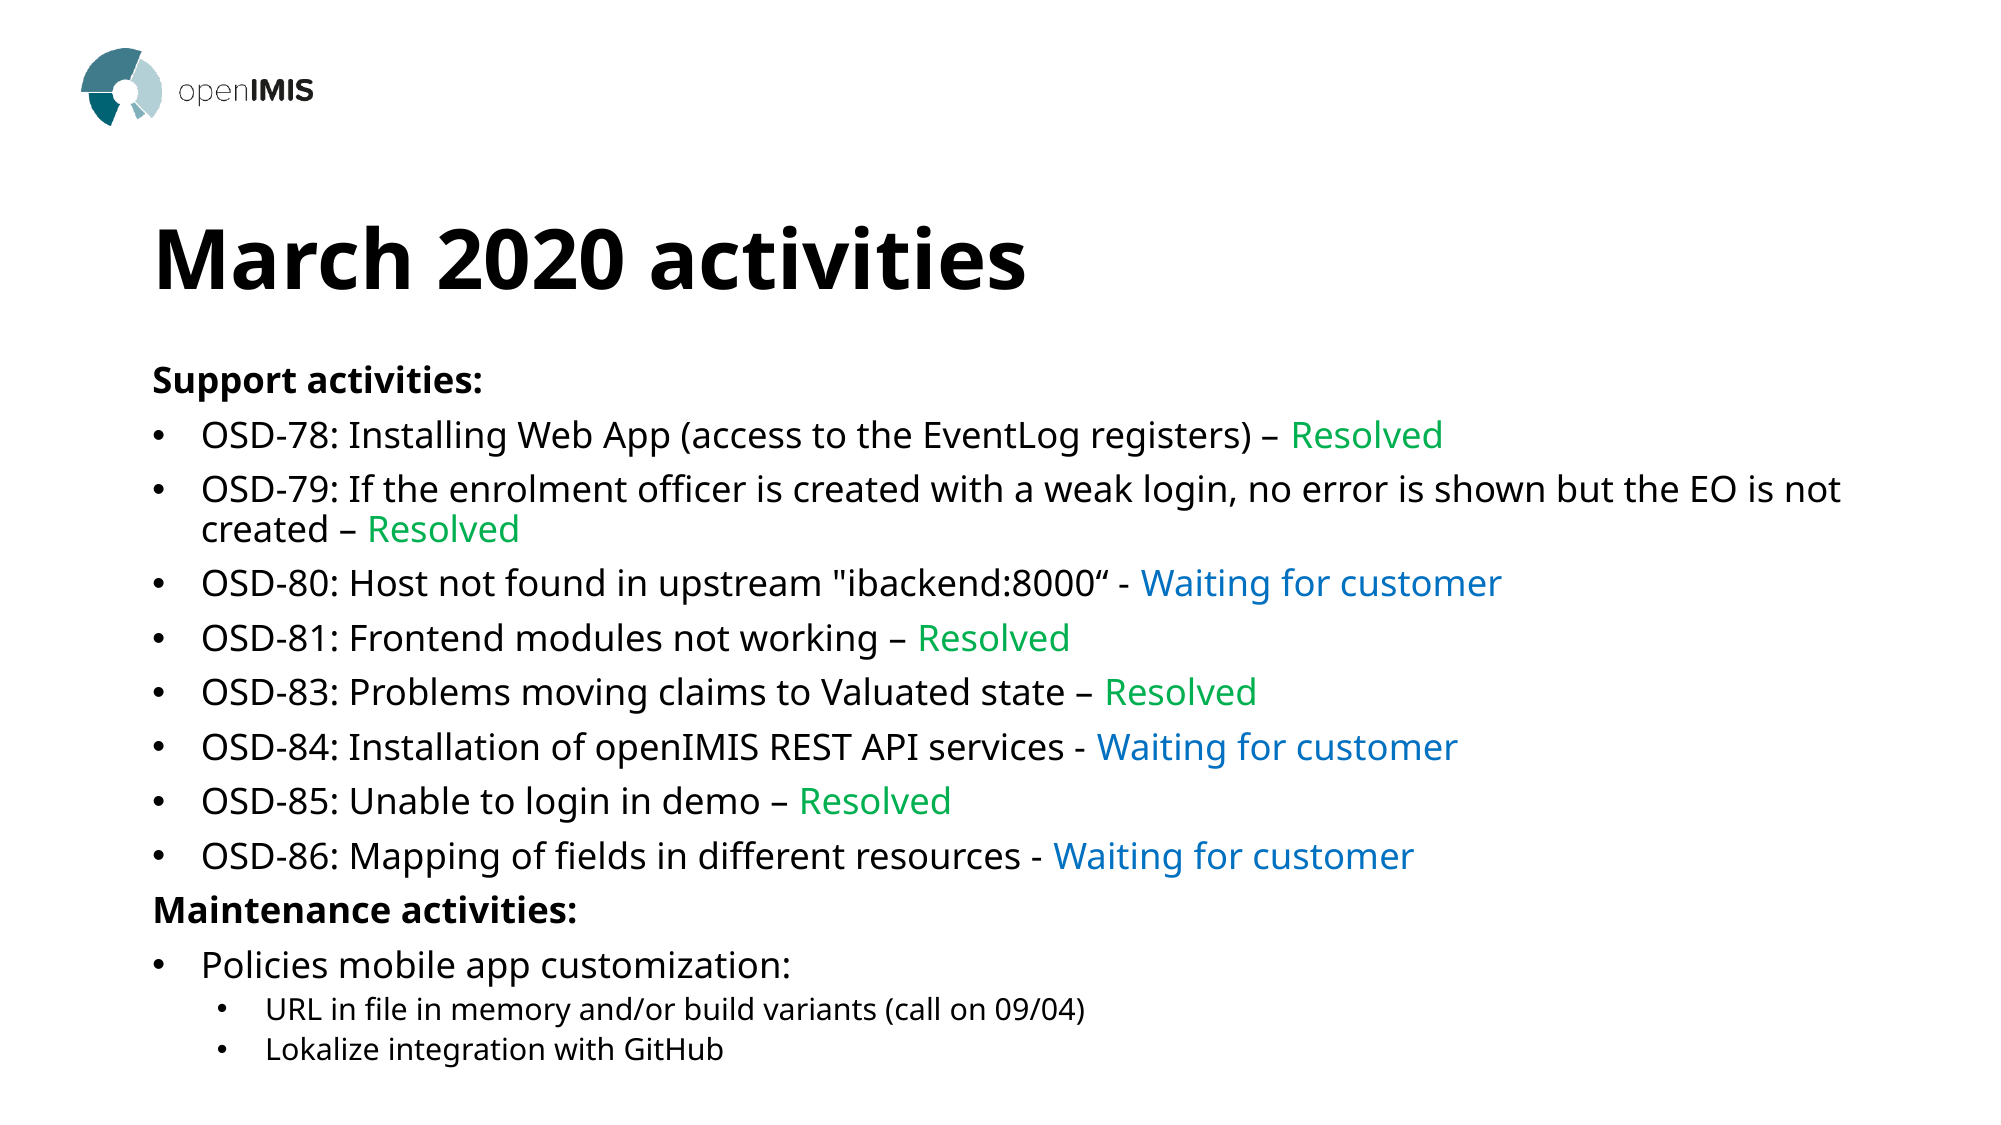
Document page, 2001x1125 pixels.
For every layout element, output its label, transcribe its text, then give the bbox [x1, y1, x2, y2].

list Support activities: OSD-78: Installing Web App (access to the EventLog registers) – Resolved OSD-79: If the enrolment officer is created with a weak login, no error is shown but the EO is not created – Resolved OSD-80: Host not found in upstream "ibackend:8000“ - Waiting for customer OSD-81: Frontend modules not working – Resolved OSD-83: Problems moving claims to Valuated state – Resolved OSD-84: Installation of openIMIS REST API services - Waiting for customer OSD-85: Unable to login in demo – Resolved OSD-86: Mapping of fields in different resources - Waiting for customer Maintenance activities: Policies mobile app customization: URL in file in memory and/or build variants (call on 09/04) Lokalize integration with GitHub [137, 355, 1948, 1081]
title March 2020 activities [137, 185, 1863, 340]
picture [81, 48, 313, 126]
